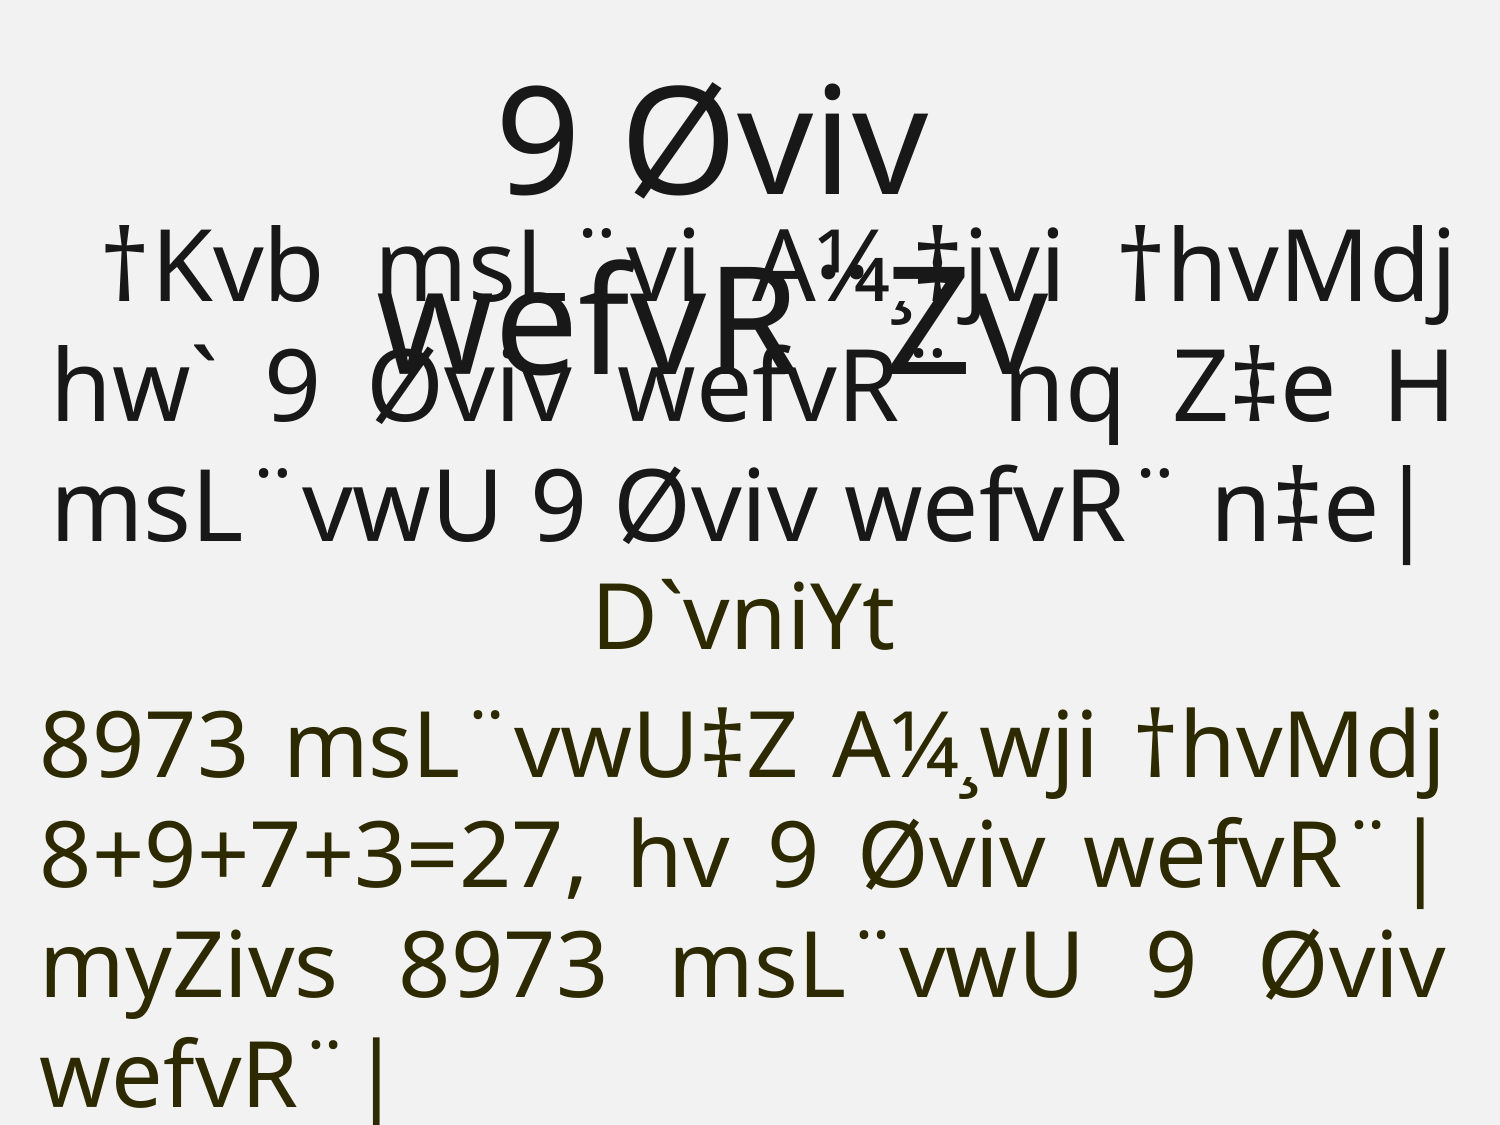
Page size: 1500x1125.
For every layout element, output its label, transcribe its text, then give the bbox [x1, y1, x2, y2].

text_box 9 Øviv wefvR¨Zv [262, 37, 1163, 413]
text_box D`vniYt 8973 msL¨vwU‡Z A¼¸wji †hvMdj 8+9+7+3=27, hv 9 Øviv wefvR¨| myZivs 8973 msL¨vwU 9 Øviv wefvR¨| [24, 549, 1463, 1038]
list †Kvb msL¨vi A¼¸‡jvi †hvMdj hw` 9 Øviv wefvR¨ nq Z‡e H msL¨vwU 9 Øviv wefvR¨ n‡e| [35, 194, 1474, 575]
